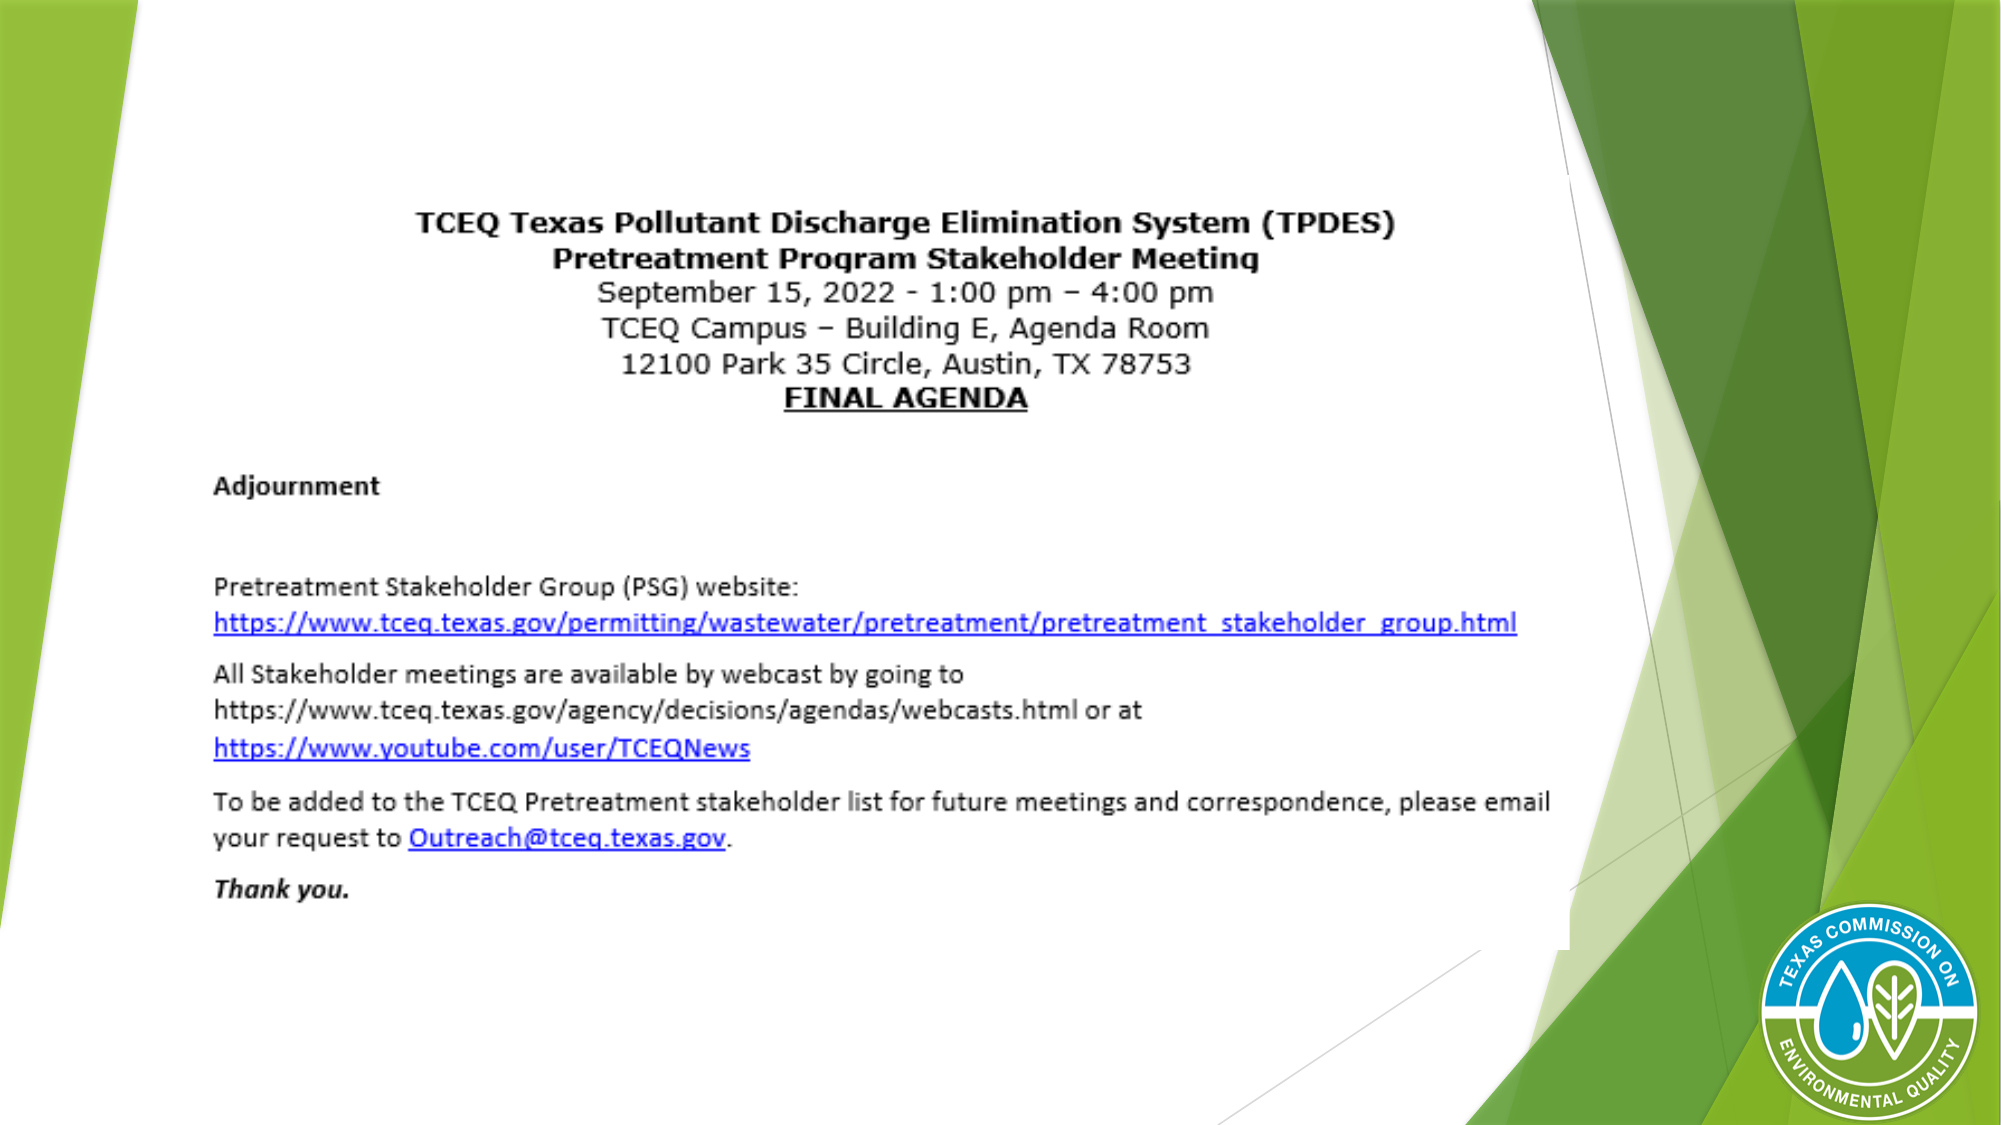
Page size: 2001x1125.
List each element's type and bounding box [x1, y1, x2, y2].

picture [178, 174, 1571, 950]
picture [1756, 899, 1983, 1125]
